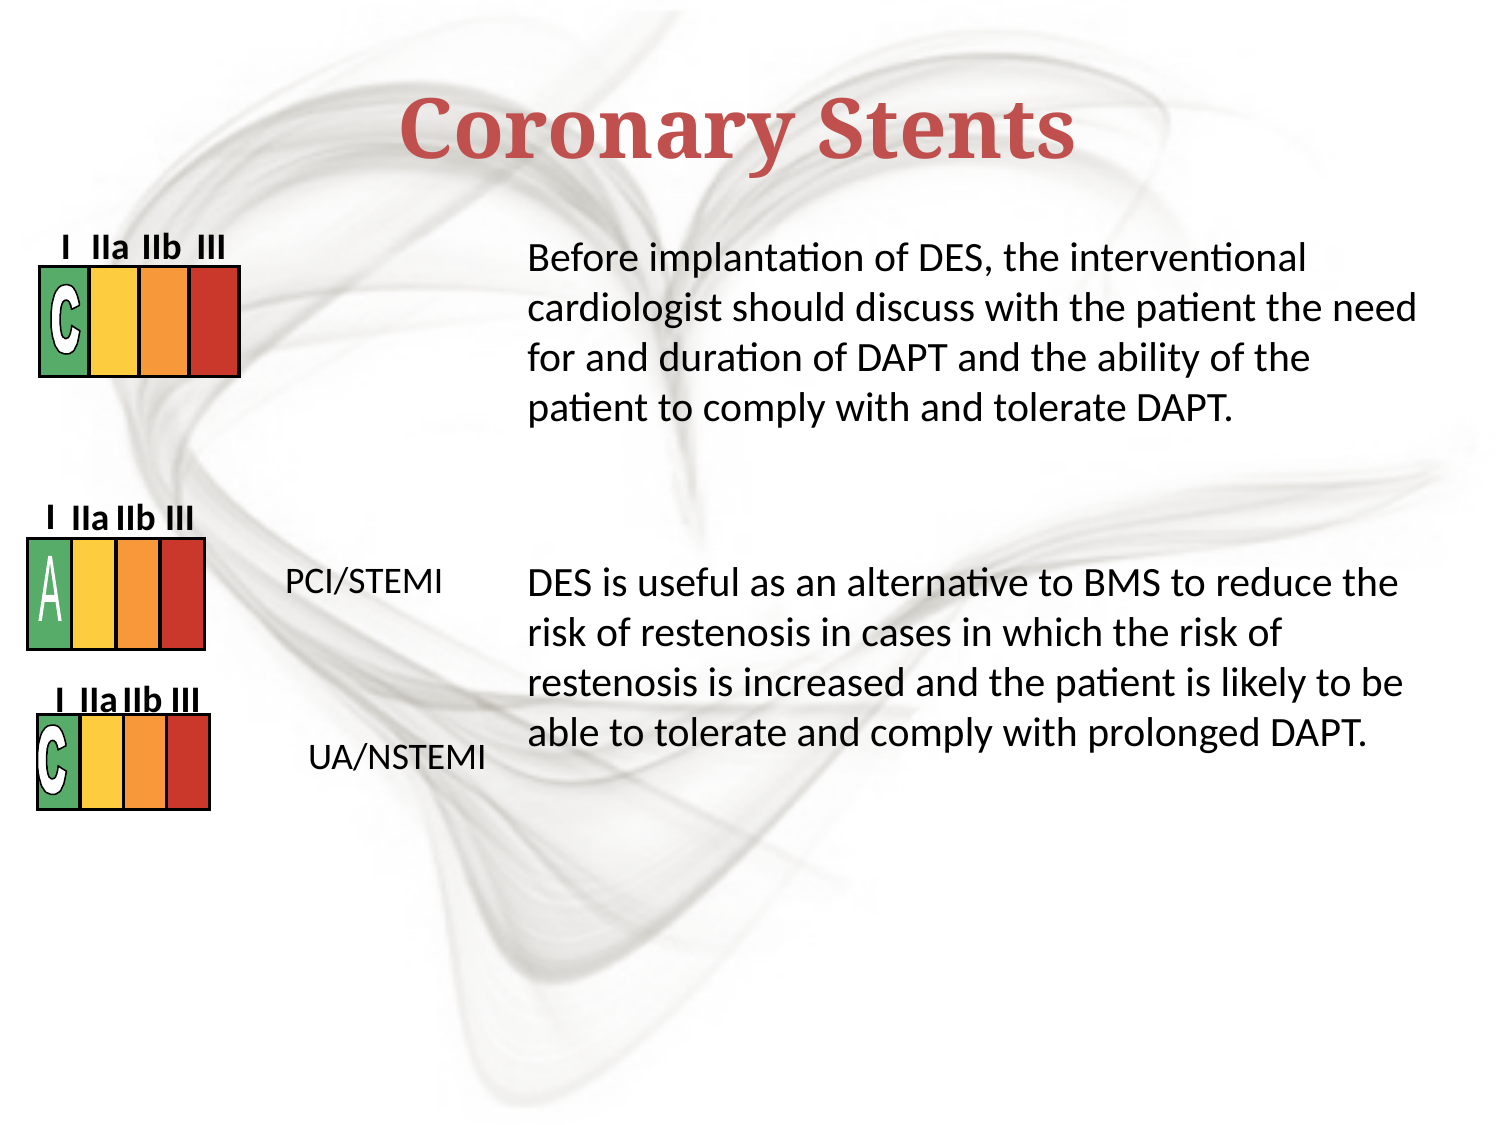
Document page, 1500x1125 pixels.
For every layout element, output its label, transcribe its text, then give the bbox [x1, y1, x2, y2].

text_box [39, 221, 240, 377]
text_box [27, 491, 205, 651]
text_box PCI/STEMI [210, 548, 459, 609]
list Before implantation of DES, the interventional cardiologist should discuss with the patient the need for and duration of DAPT and the ability of the patient to comply with and tolerate DAPT. DES is useful as an alternative to BMS to reduce the risk of restenosis in cases in which the risk of restenosis is increased and the patient is likely to be able to tolerate and comply with prolonged DAPT. [512, 221, 1437, 988]
title Coronary Stents [62, 37, 1413, 213]
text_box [37, 674, 210, 810]
text_box UA/NSTEMI [213, 724, 502, 785]
